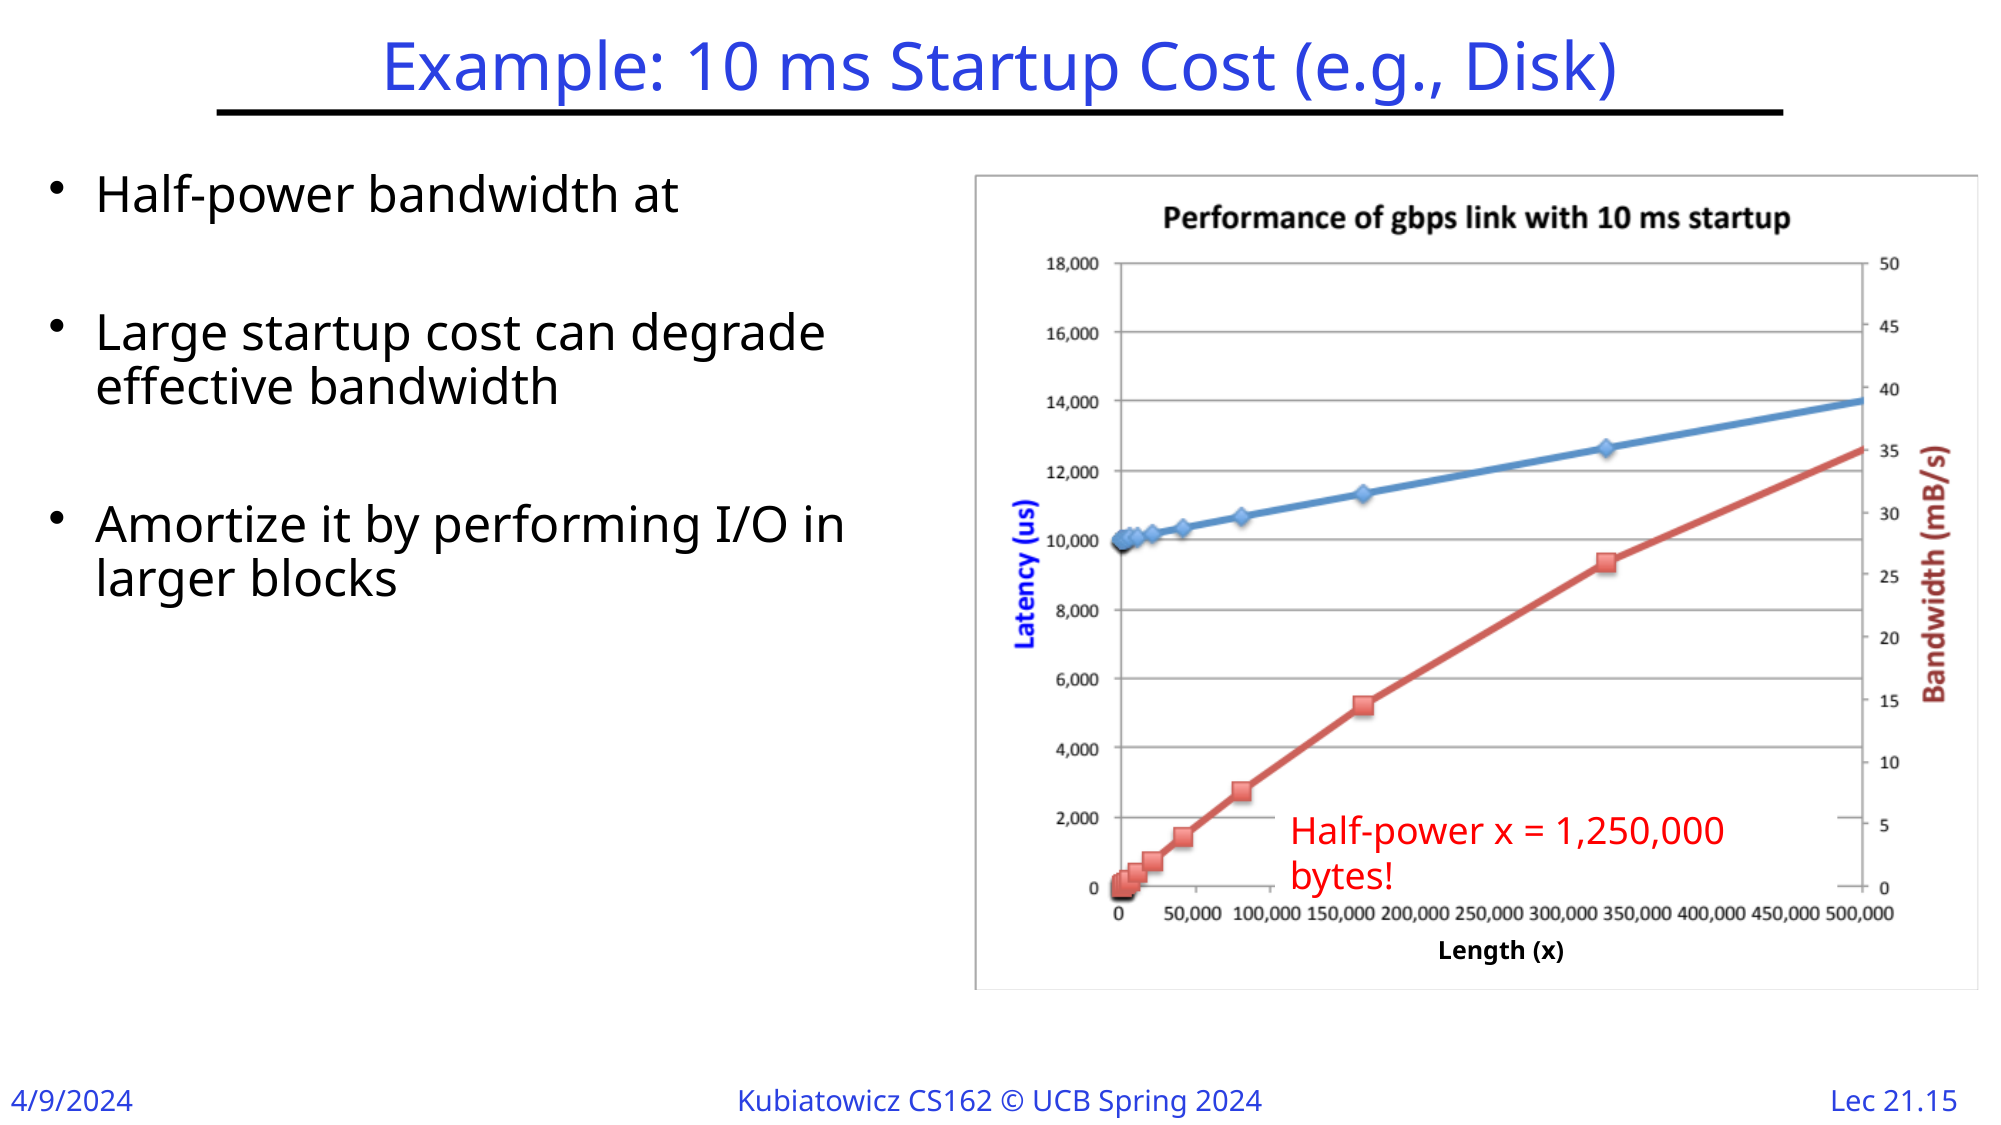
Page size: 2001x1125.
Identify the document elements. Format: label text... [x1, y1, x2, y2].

picture [973, 174, 1979, 990]
title Example: 10 ms Startup Cost (e.g., Disk) [216, 24, 1784, 113]
